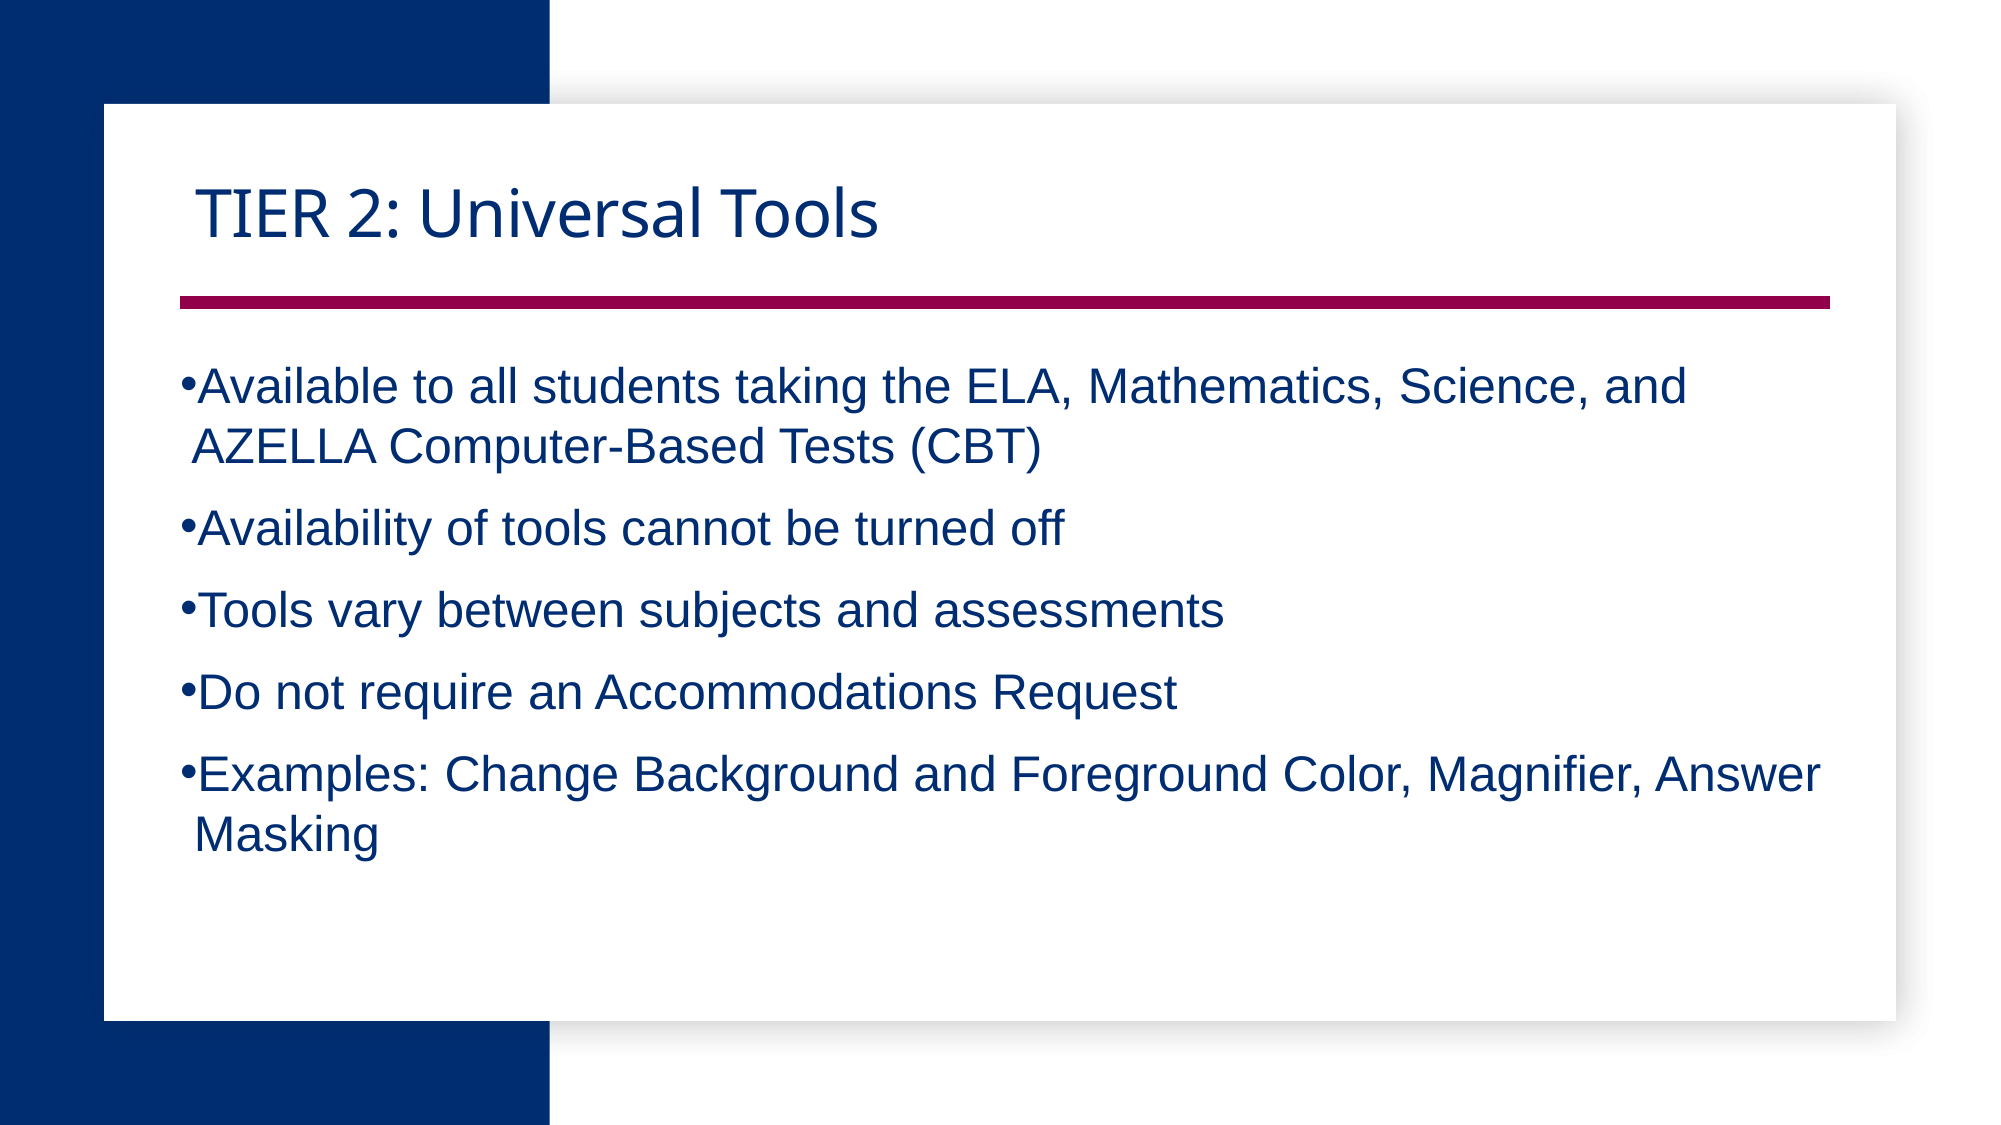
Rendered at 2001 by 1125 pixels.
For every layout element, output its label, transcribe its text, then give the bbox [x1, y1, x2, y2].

title TIER 2: Universal Tools [180, 154, 1830, 277]
list Available to all students taking the ELA, Mathematics, Science, and AZELLA Computer-Based Tests (CBT) Availability of tools cannot be turned off Tools vary between subjects and assessments Do not require an Accommodations Request Examples: Change Background and Foreground Color, Magnifier, Answer Masking [180, 345, 1830, 963]
